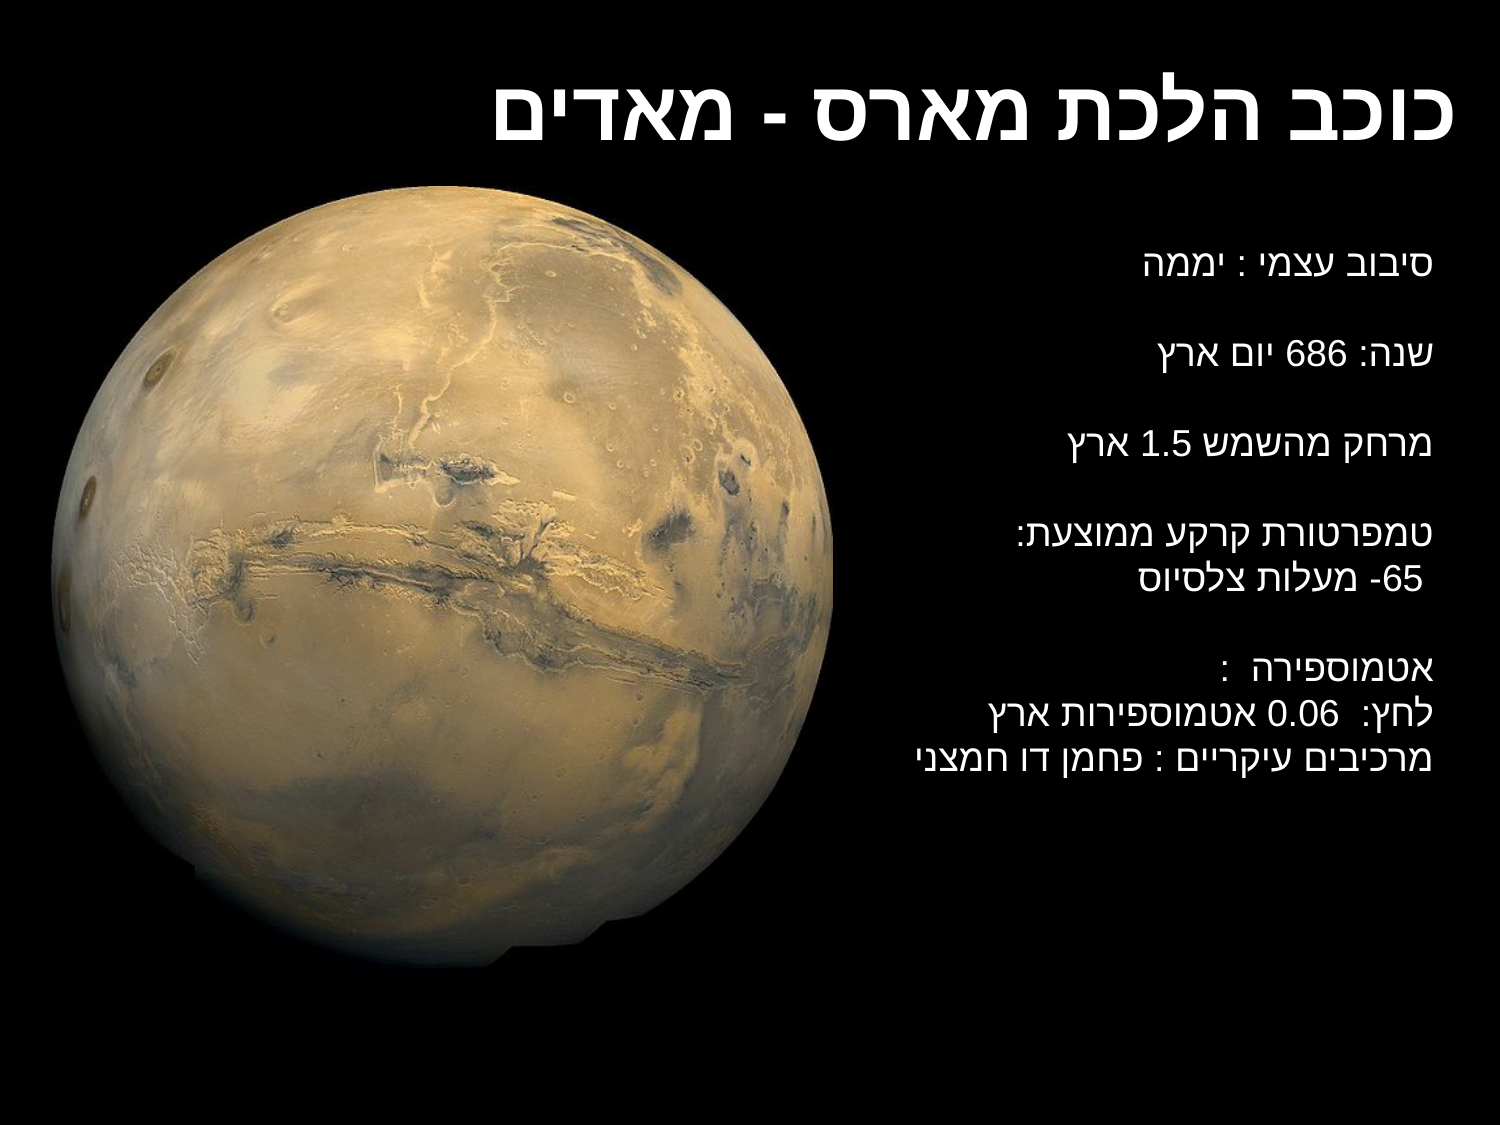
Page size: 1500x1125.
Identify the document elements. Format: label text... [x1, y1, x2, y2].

picture [51, 186, 834, 968]
text_box סיבוב עצמי : יממה שנה: 686 יום ארץ מרחק מהשמש 1.5 ארץ טמפרטורת קרקע ממוצעת: 65- מעלות צלסיוס אטמוספירה : לחץ: 0.06 אטמוספירות ארץ מרכיבים עיקריים : פחמן דו חמצני [899, 231, 1449, 787]
text_box כוכב הלכת מארס - מאדים [474, 50, 1474, 165]
